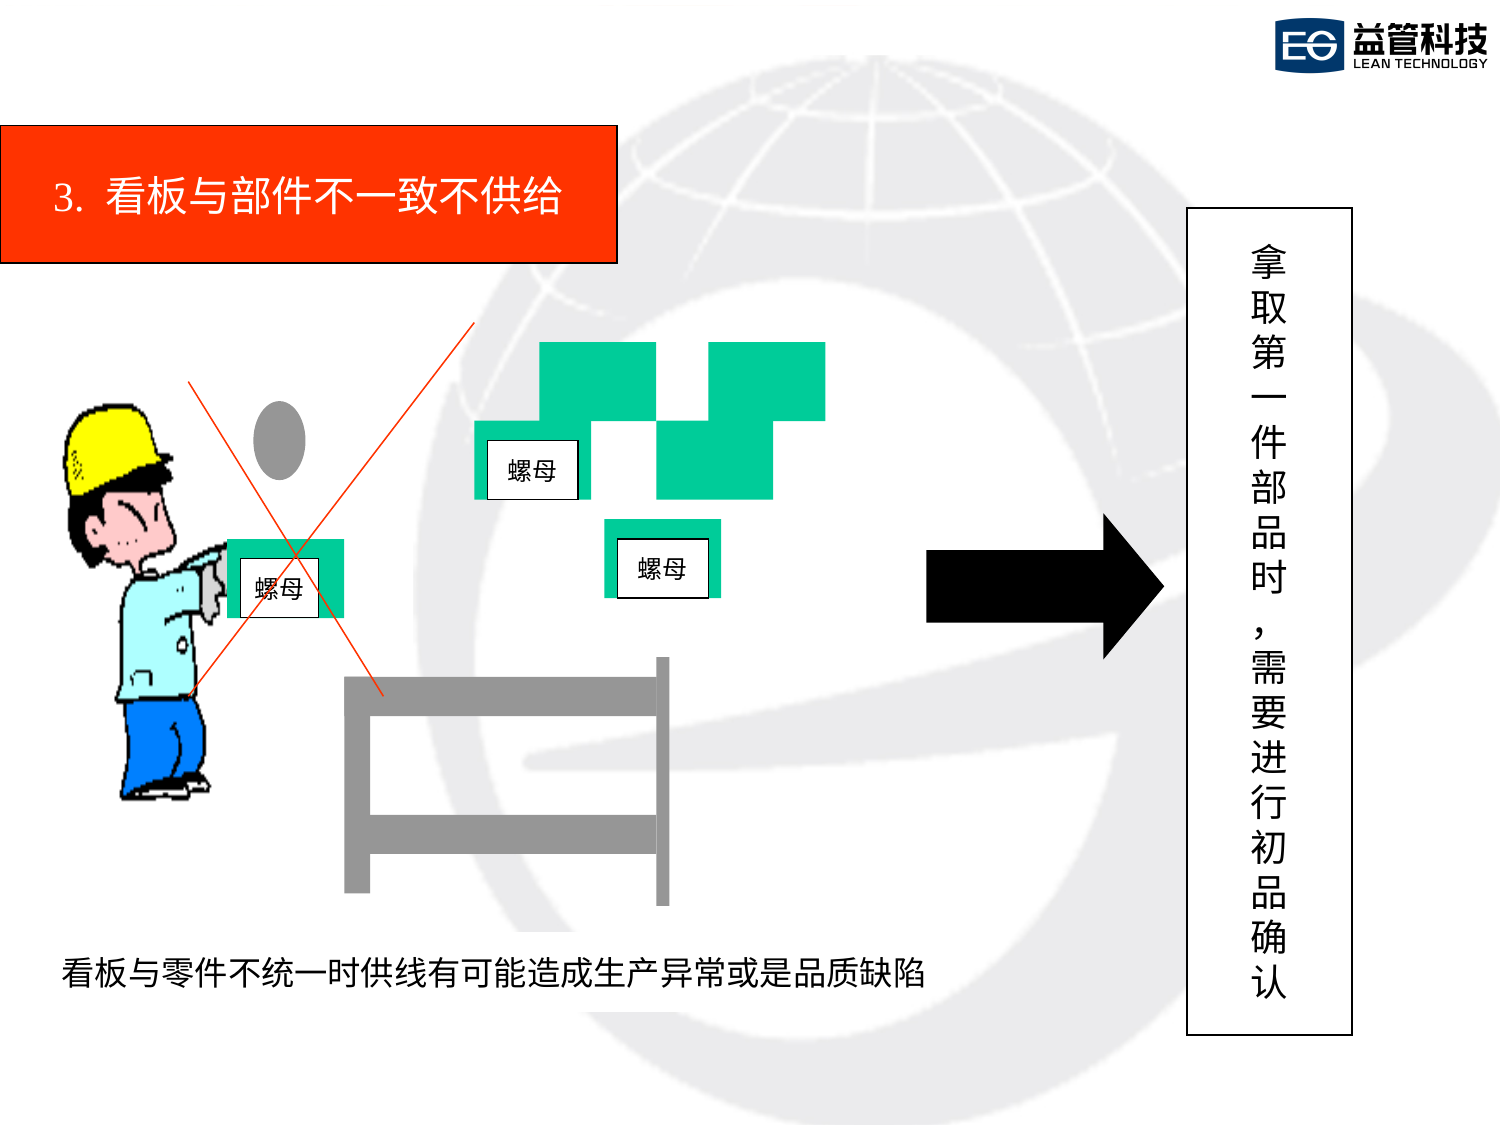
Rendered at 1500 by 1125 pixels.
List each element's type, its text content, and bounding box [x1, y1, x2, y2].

picture [5, 5, 1500, 1125]
text_box 拿 取 第 一 件 部 品 时 ， 需 要 进 行 初 品 确 认 [1186, 208, 1353, 1035]
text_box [0, 125, 904, 1012]
text_box [927, 515, 1164, 658]
title [112, 99, 1388, 288]
